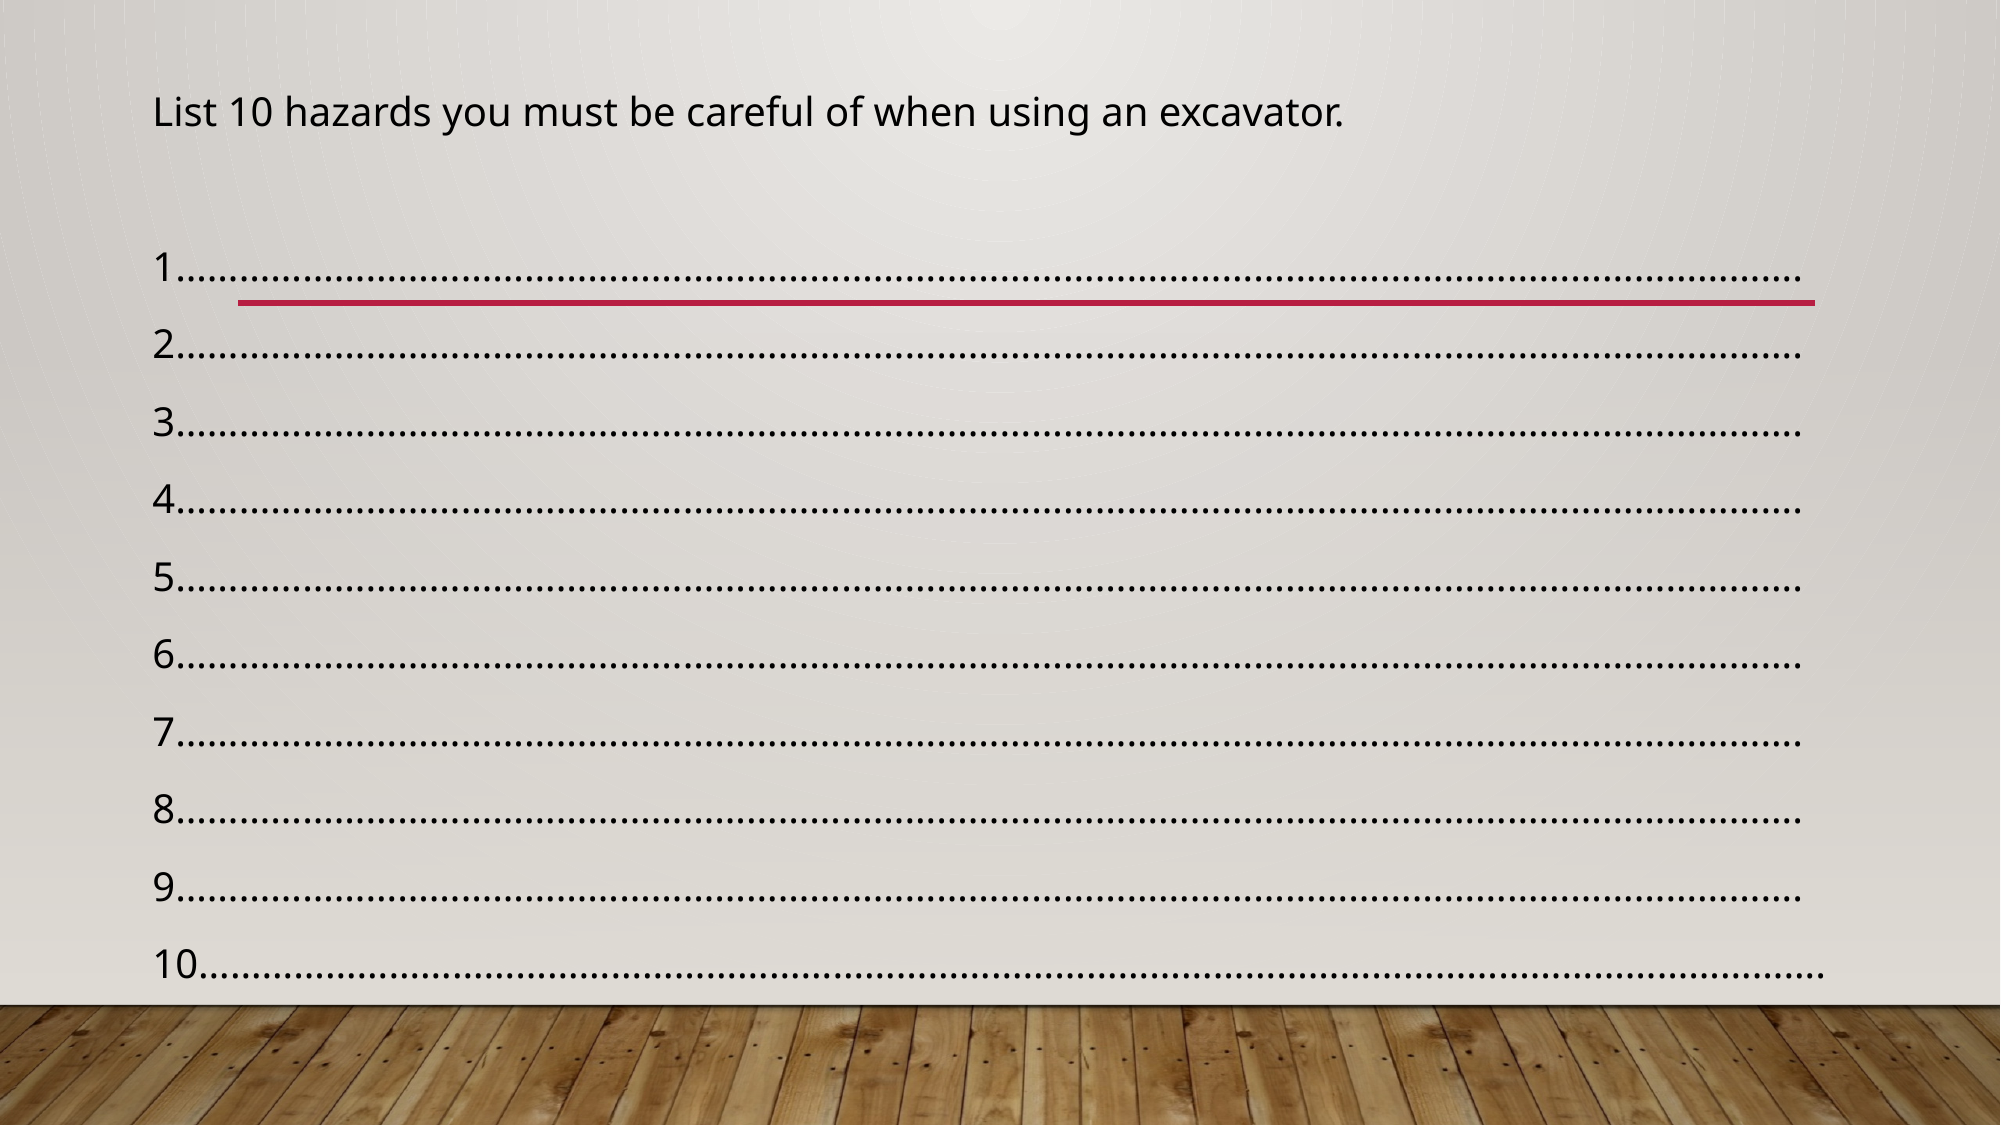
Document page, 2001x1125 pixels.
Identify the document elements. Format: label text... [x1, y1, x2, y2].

list List 10 hazards you must be careful of when using an excavator. 1………………………………………………………………………………………………………………………………………. 2………………………………………………………………………………………………………………………………………. 3………………………………………………………………………………………………………………………………………. 4………………………………………………………………………………………………………………………………………. 5………………………………………………………………………………………………………………………………………. 6………………………………………………………………………………………………………………………………………. 7………………………………………………………………………………………………………………………………………. 8………………………………………………………………………………………………………………………………………. 9………………………………………………………………………………………………………………………………………. 10………………………………………………………………………………………………………………………………………. [137, 68, 1863, 1014]
picture [0, 1005, 2000, 1125]
